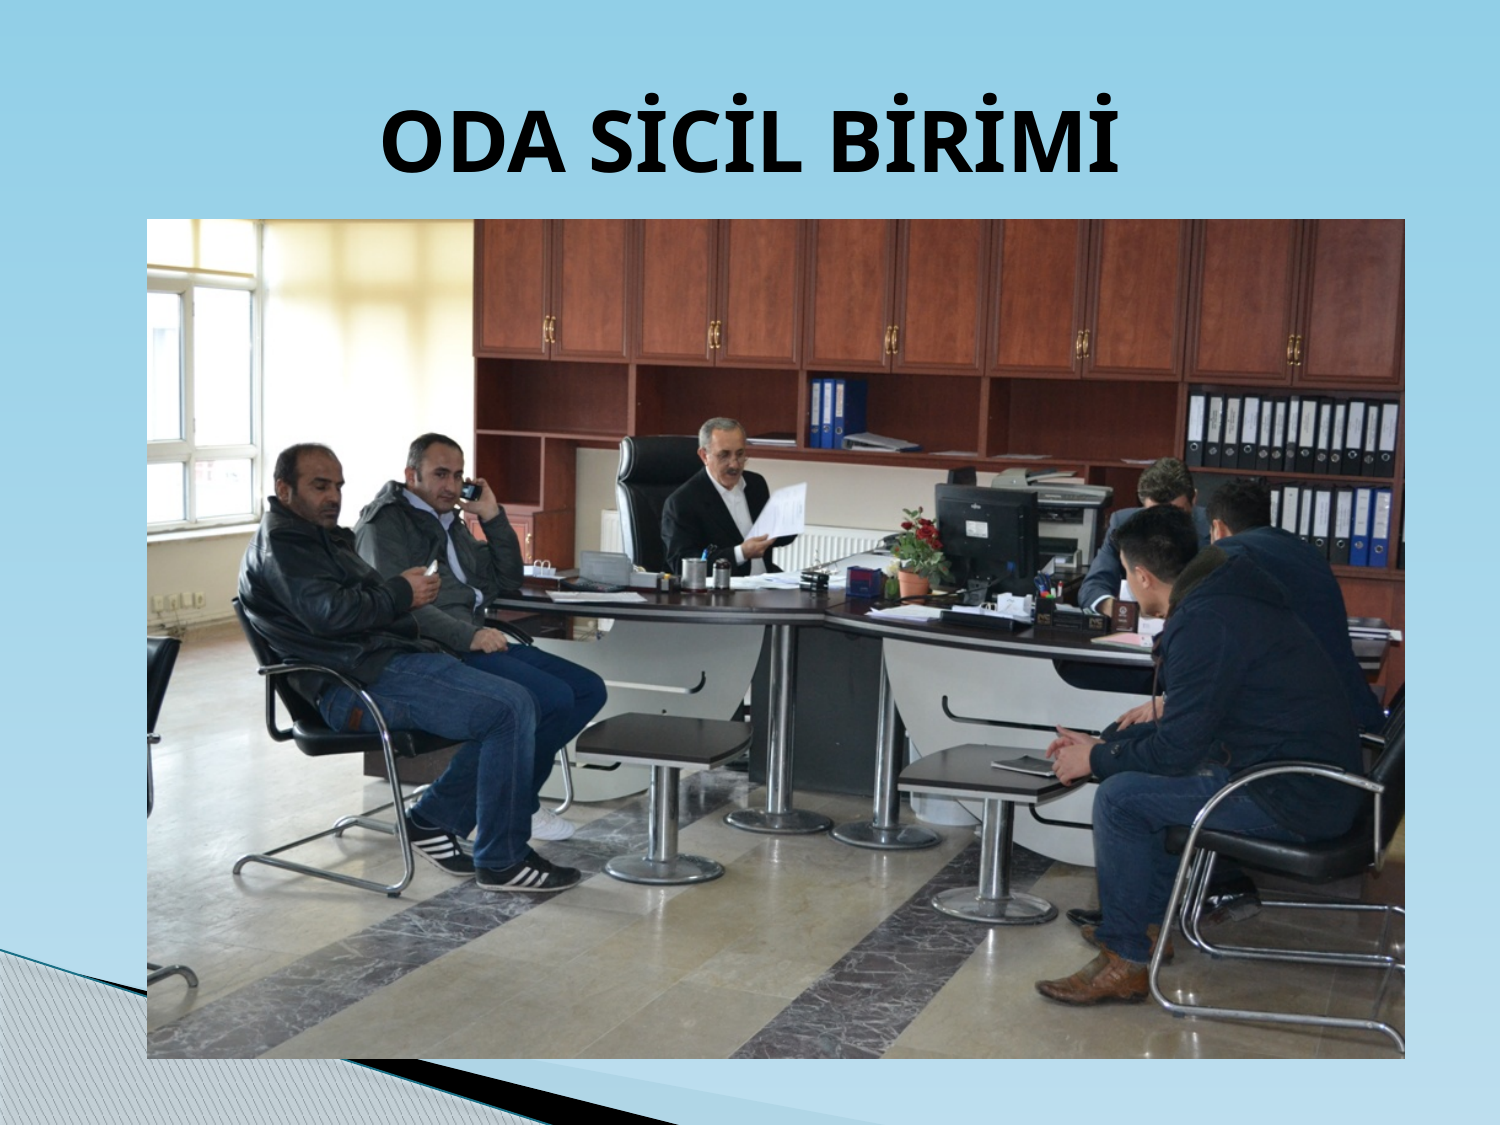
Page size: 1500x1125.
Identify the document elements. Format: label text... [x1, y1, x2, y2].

title ODA SİCİL BİRİMİ [75, 45, 1425, 233]
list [147, 219, 1406, 1059]
